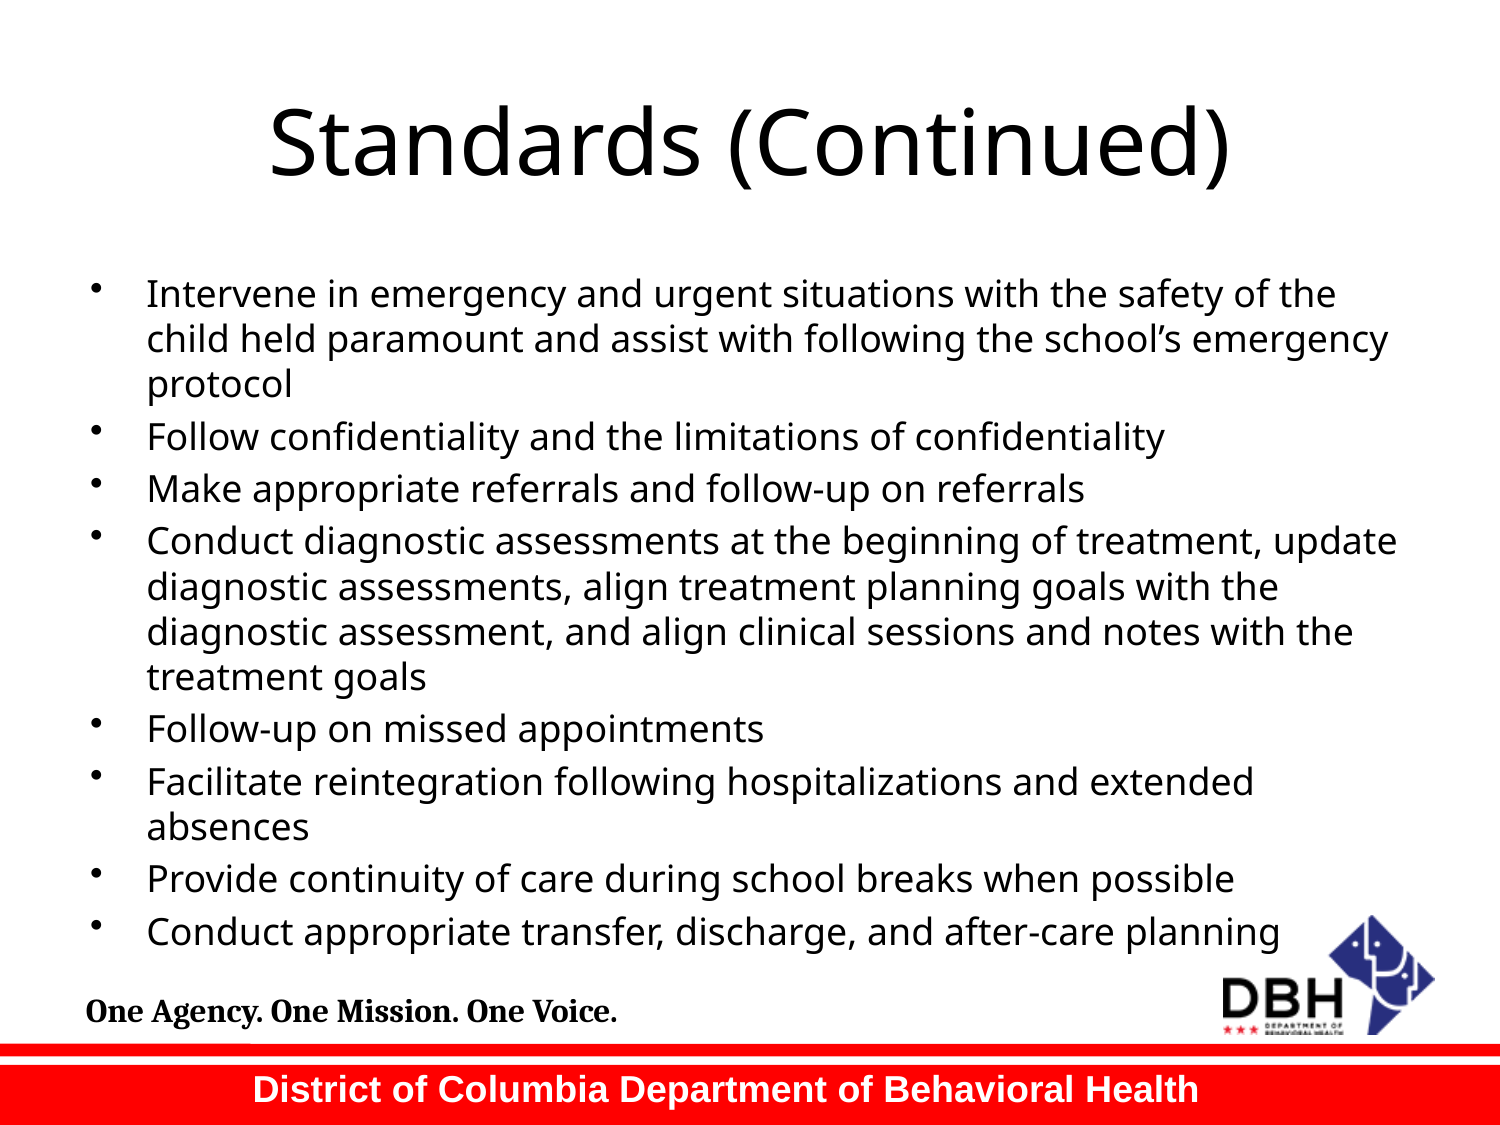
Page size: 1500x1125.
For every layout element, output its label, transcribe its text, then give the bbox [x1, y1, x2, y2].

list Intervene in emergency and urgent situations with the safety of the child held paramount and assist with following the school’s emergency protocol Follow confidentiality and the limitations of confidentiality Make appropriate referrals and follow-up on referrals Conduct diagnostic assessments at the beginning of treatment, update diagnostic assessments, align treatment planning goals with the diagnostic assessment, and align clinical sessions and notes with the treatment goals Follow-up on missed appointments Facilitate reintegration following hospitalizations and extended absences Provide continuity of care during school breaks when possible Conduct appropriate transfer, discharge, and after-care planning [75, 262, 1425, 1005]
picture [1223, 915, 1435, 1035]
title Standards (Continued) [75, 45, 1425, 233]
